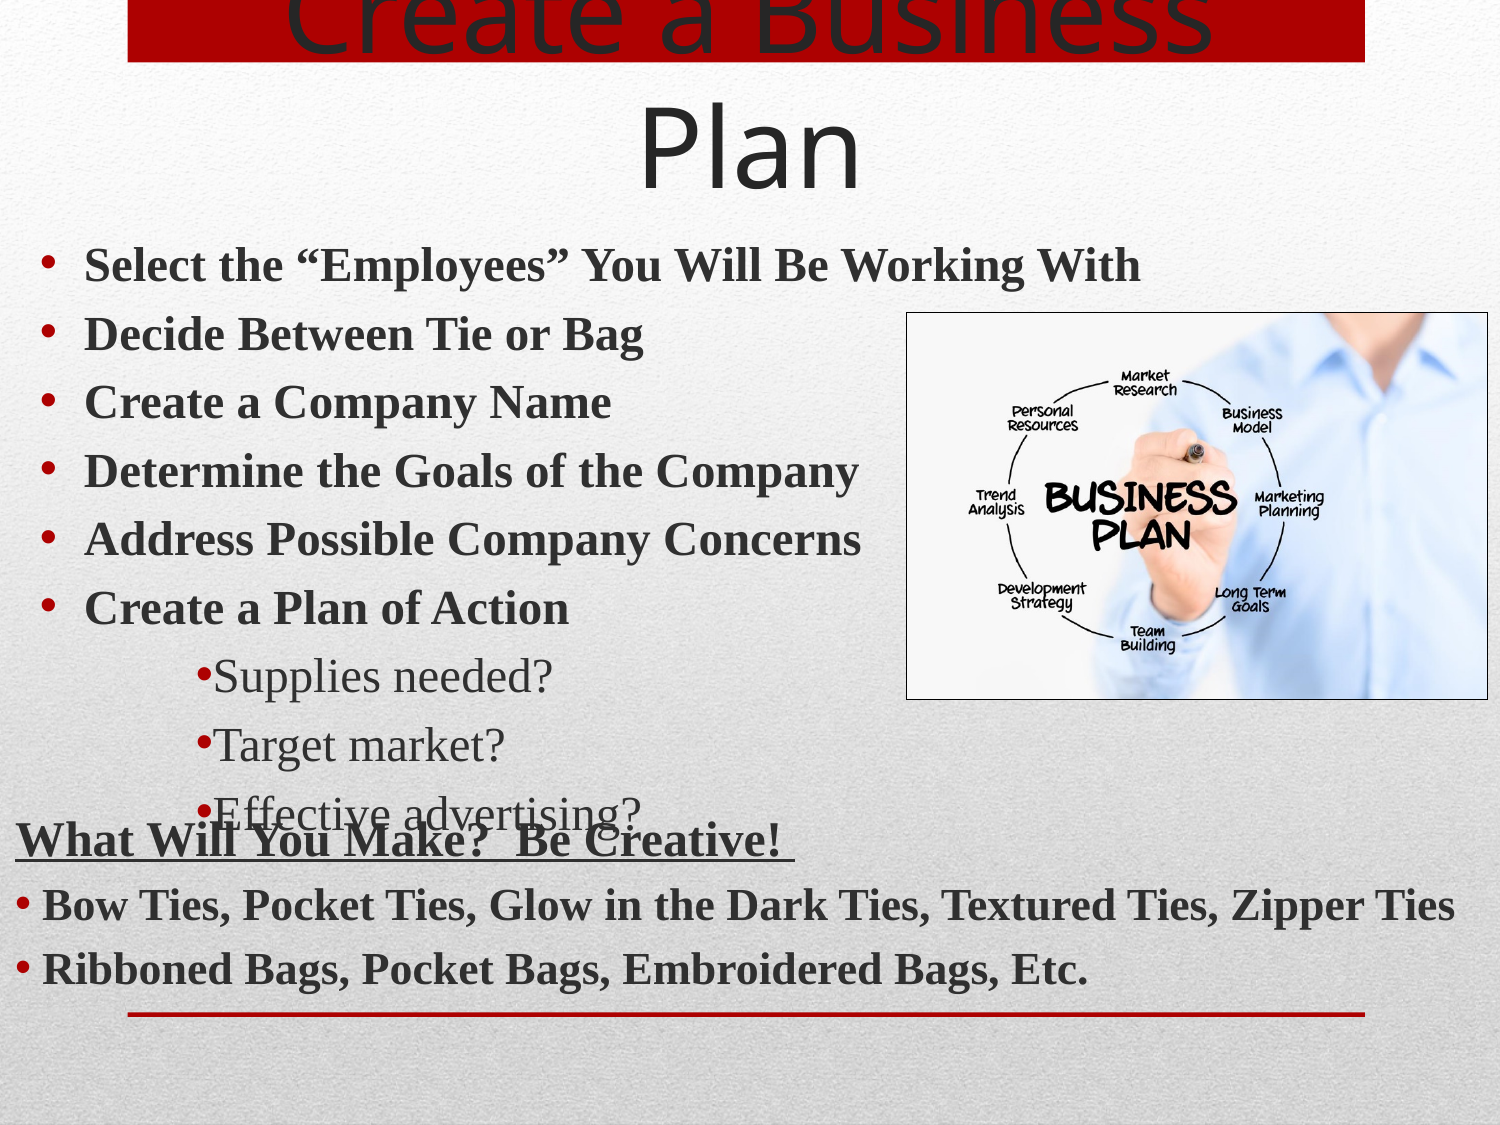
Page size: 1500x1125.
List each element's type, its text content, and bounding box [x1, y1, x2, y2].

picture [906, 311, 1489, 701]
text_box What Will You Make? Be Creative! Bow Ties, Pocket Ties, Glow in the Dark Ties, Textured Ties, Zipper Ties Ribboned Bags, Pocket Bags, Embroidered Bags, Etc. [0, 762, 1488, 1038]
title Create a Business Plan [193, 62, 1307, 219]
list Select the “Employees” You Will Be Working With Decide Between Tie or Bag Create a Company Name Determine the Goals of the Company Address Possible Company Concerns Create a Plan of Action Supplies needed? Target market? Effective advertising? [24, 224, 1400, 762]
